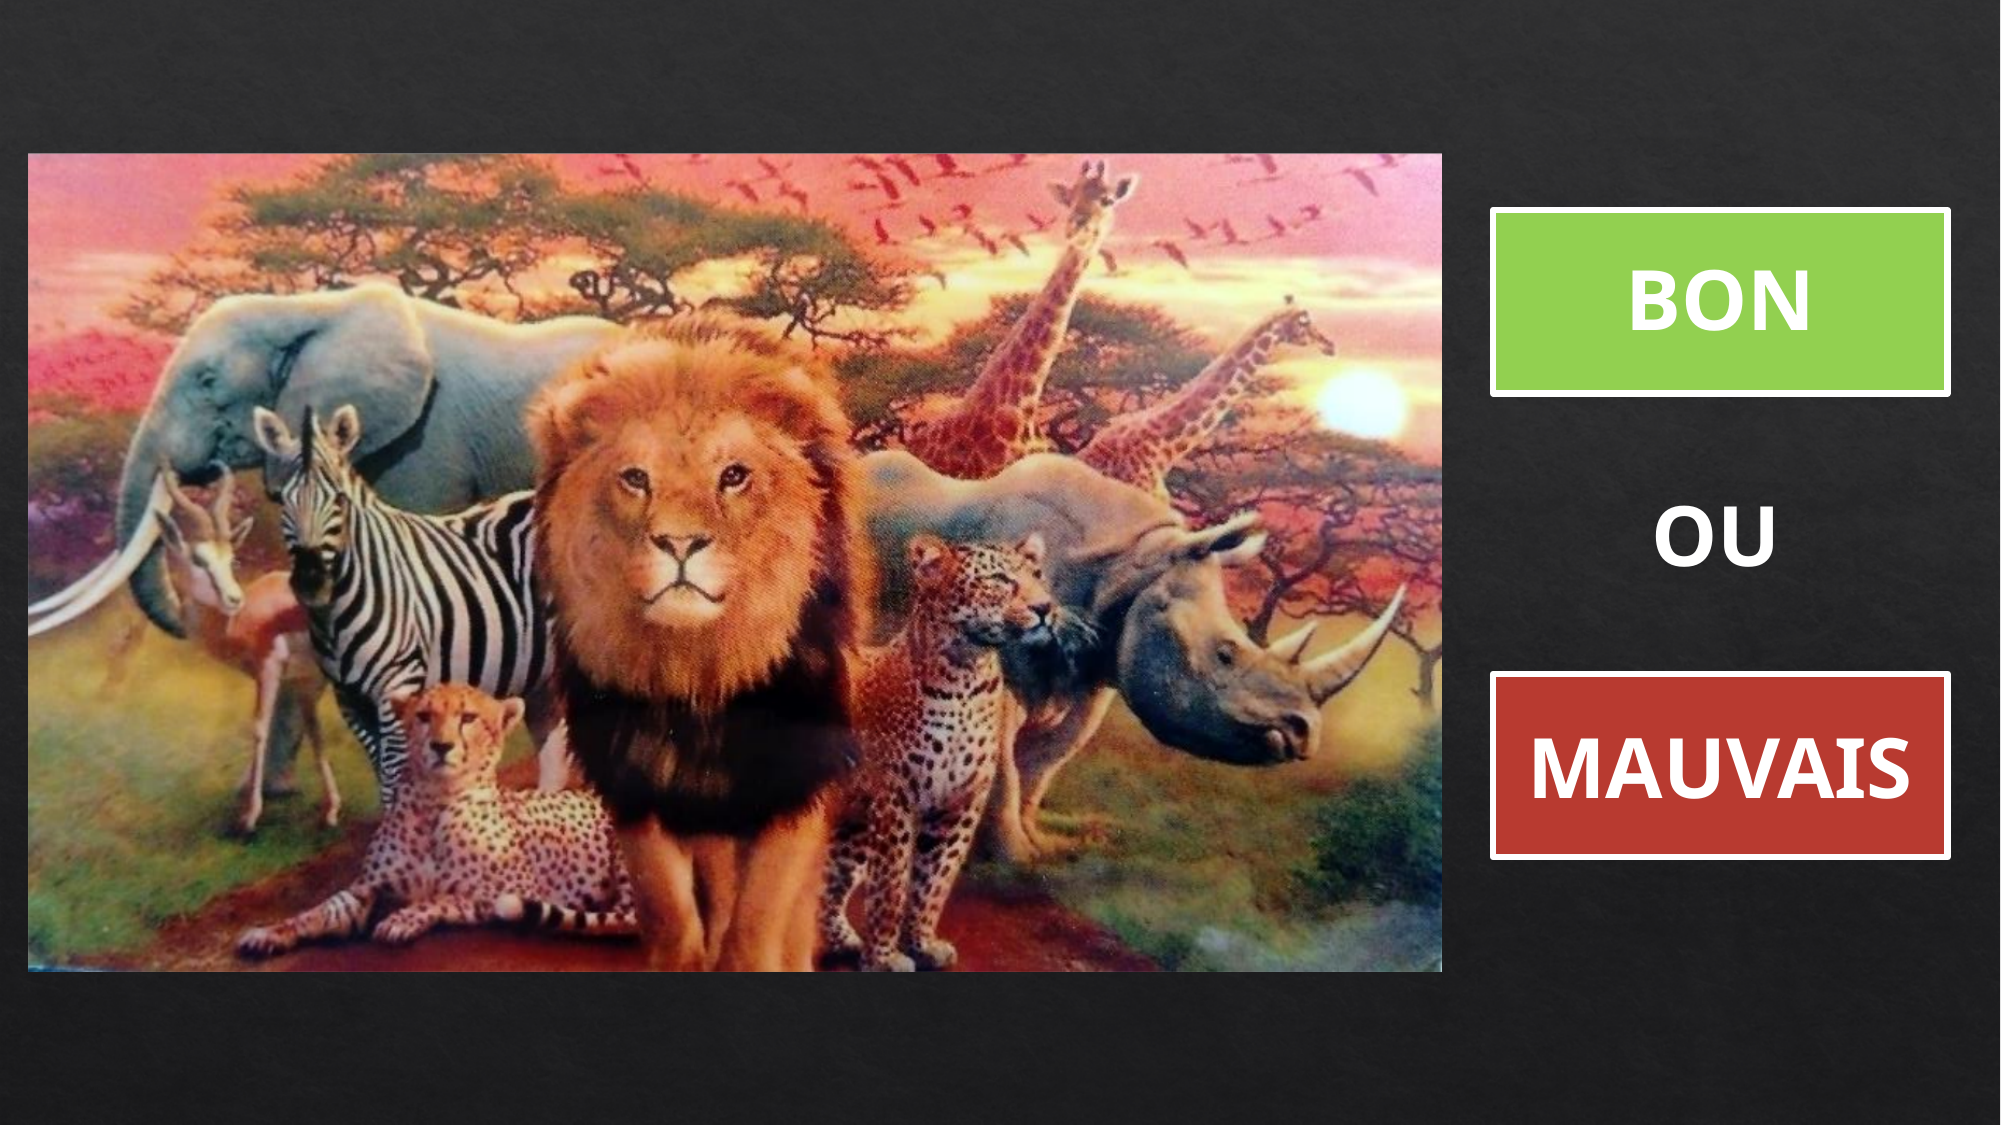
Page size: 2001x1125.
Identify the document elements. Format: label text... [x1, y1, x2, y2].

picture [29, 0, 1441, 1125]
text_box BON [1492, 209, 1949, 395]
text_box MAUVAIS [1492, 672, 1949, 859]
text_box OU [1636, 475, 1805, 591]
